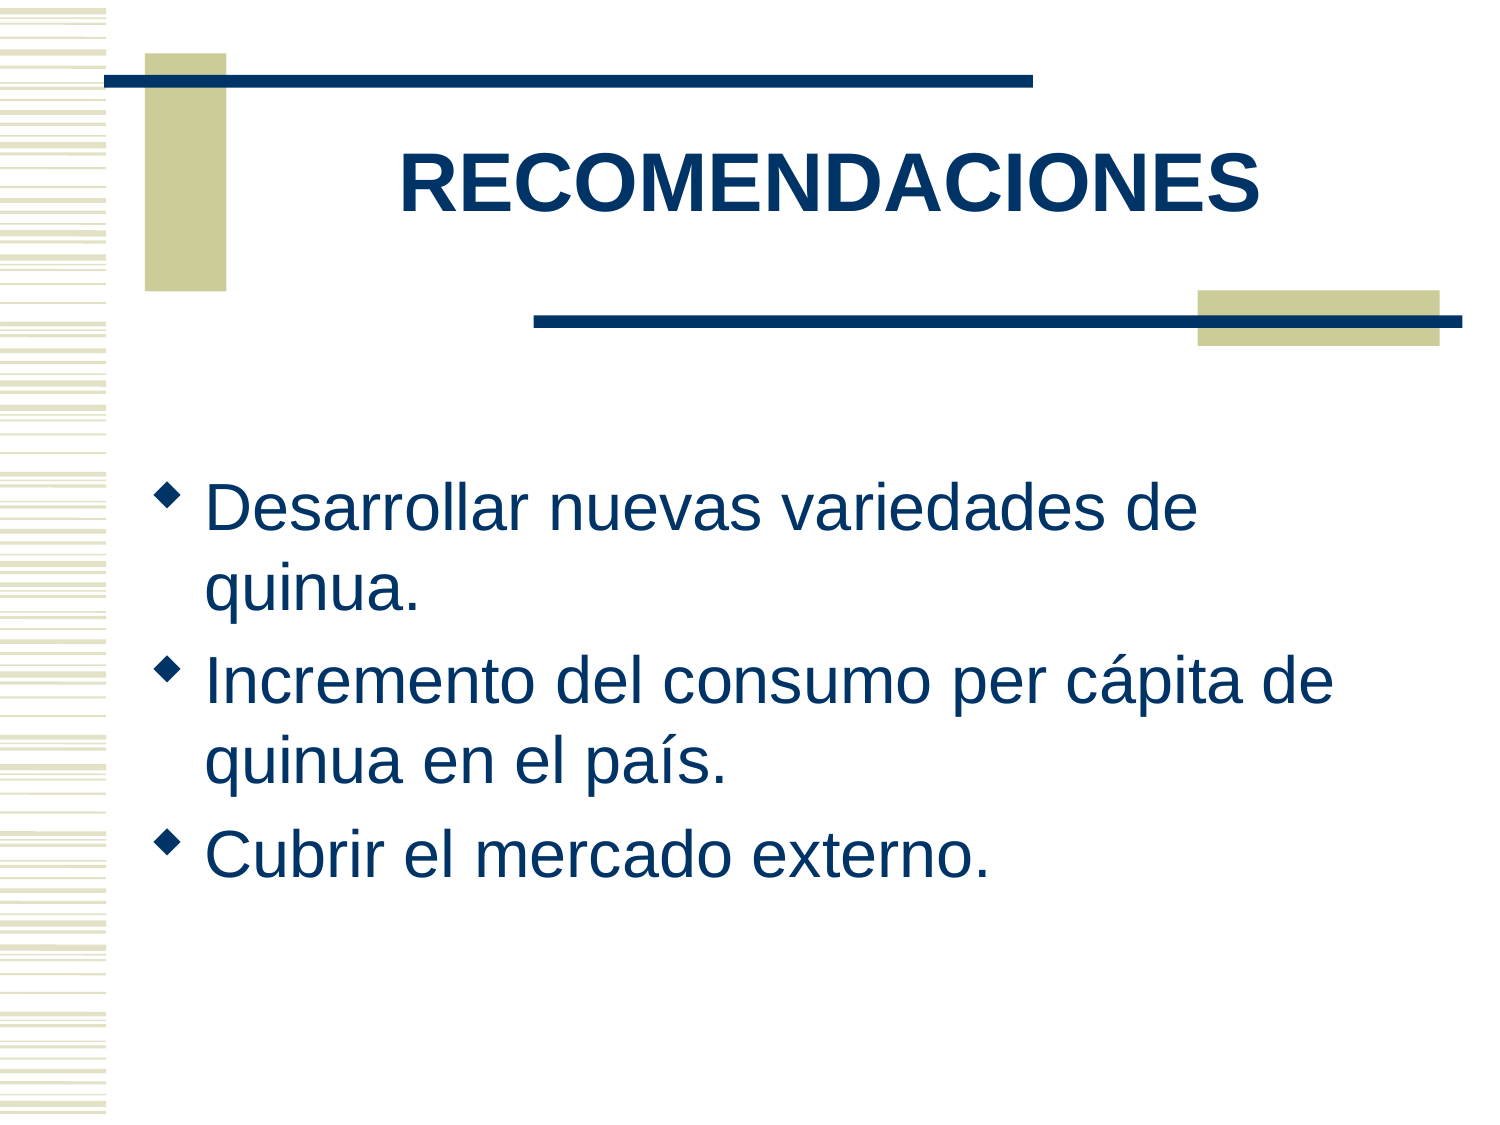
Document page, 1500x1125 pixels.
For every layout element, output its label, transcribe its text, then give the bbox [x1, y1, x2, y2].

list Desarrollar nuevas variedades de quinua. Incremento del consumo per cápita de quinua en el país. Cubrir el mercado externo. [132, 363, 1439, 1001]
title RECOMENDACIONES [224, 99, 1436, 288]
